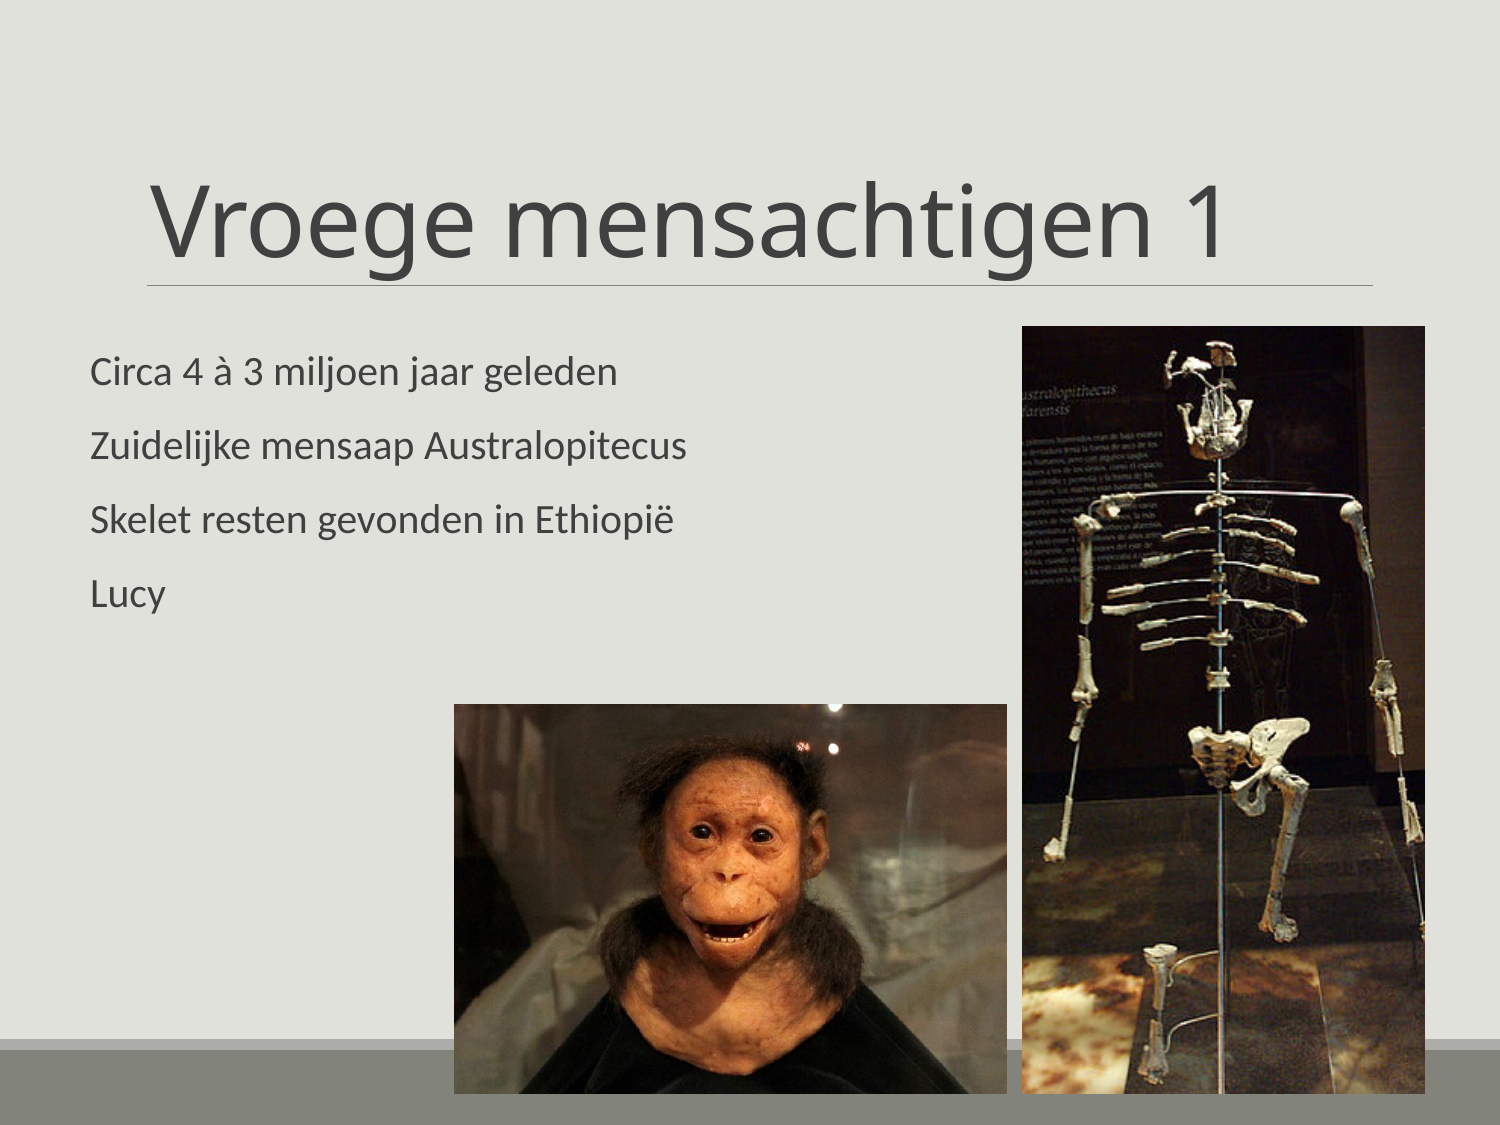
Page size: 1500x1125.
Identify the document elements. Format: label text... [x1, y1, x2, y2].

picture [1021, 326, 1425, 1094]
picture [454, 703, 1007, 1094]
list Circa 4 à 3 miljoen jaar geleden Zuidelijke mensaap Australopitecus Skelet resten gevonden in Ethiopië Lucy [75, 262, 1010, 1005]
title Vroege mensachtigen 1 [135, 47, 1373, 285]
